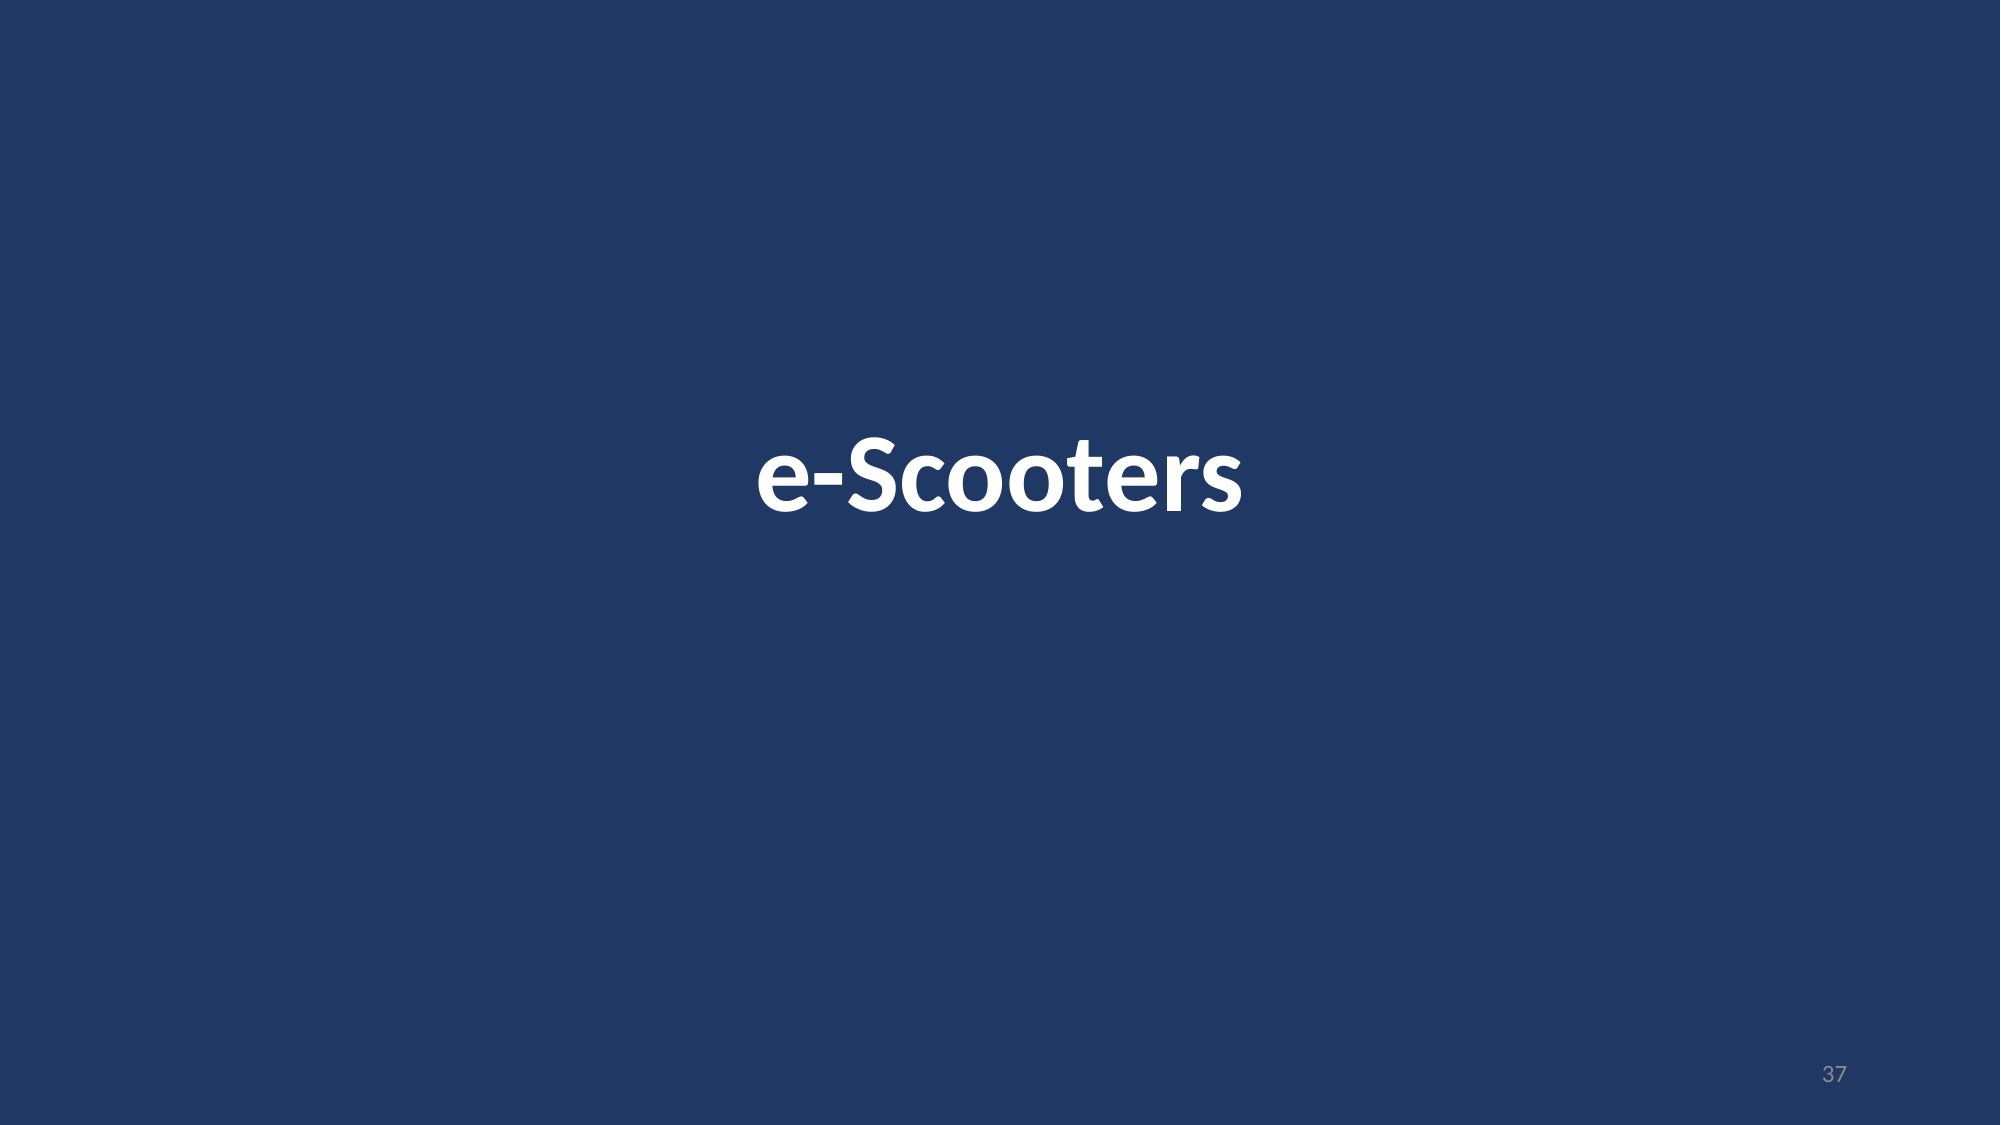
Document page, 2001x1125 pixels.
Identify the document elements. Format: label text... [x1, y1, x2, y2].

slide_number 37 [1412, 1042, 1863, 1103]
title e-Scooters [0, 366, 2000, 584]
